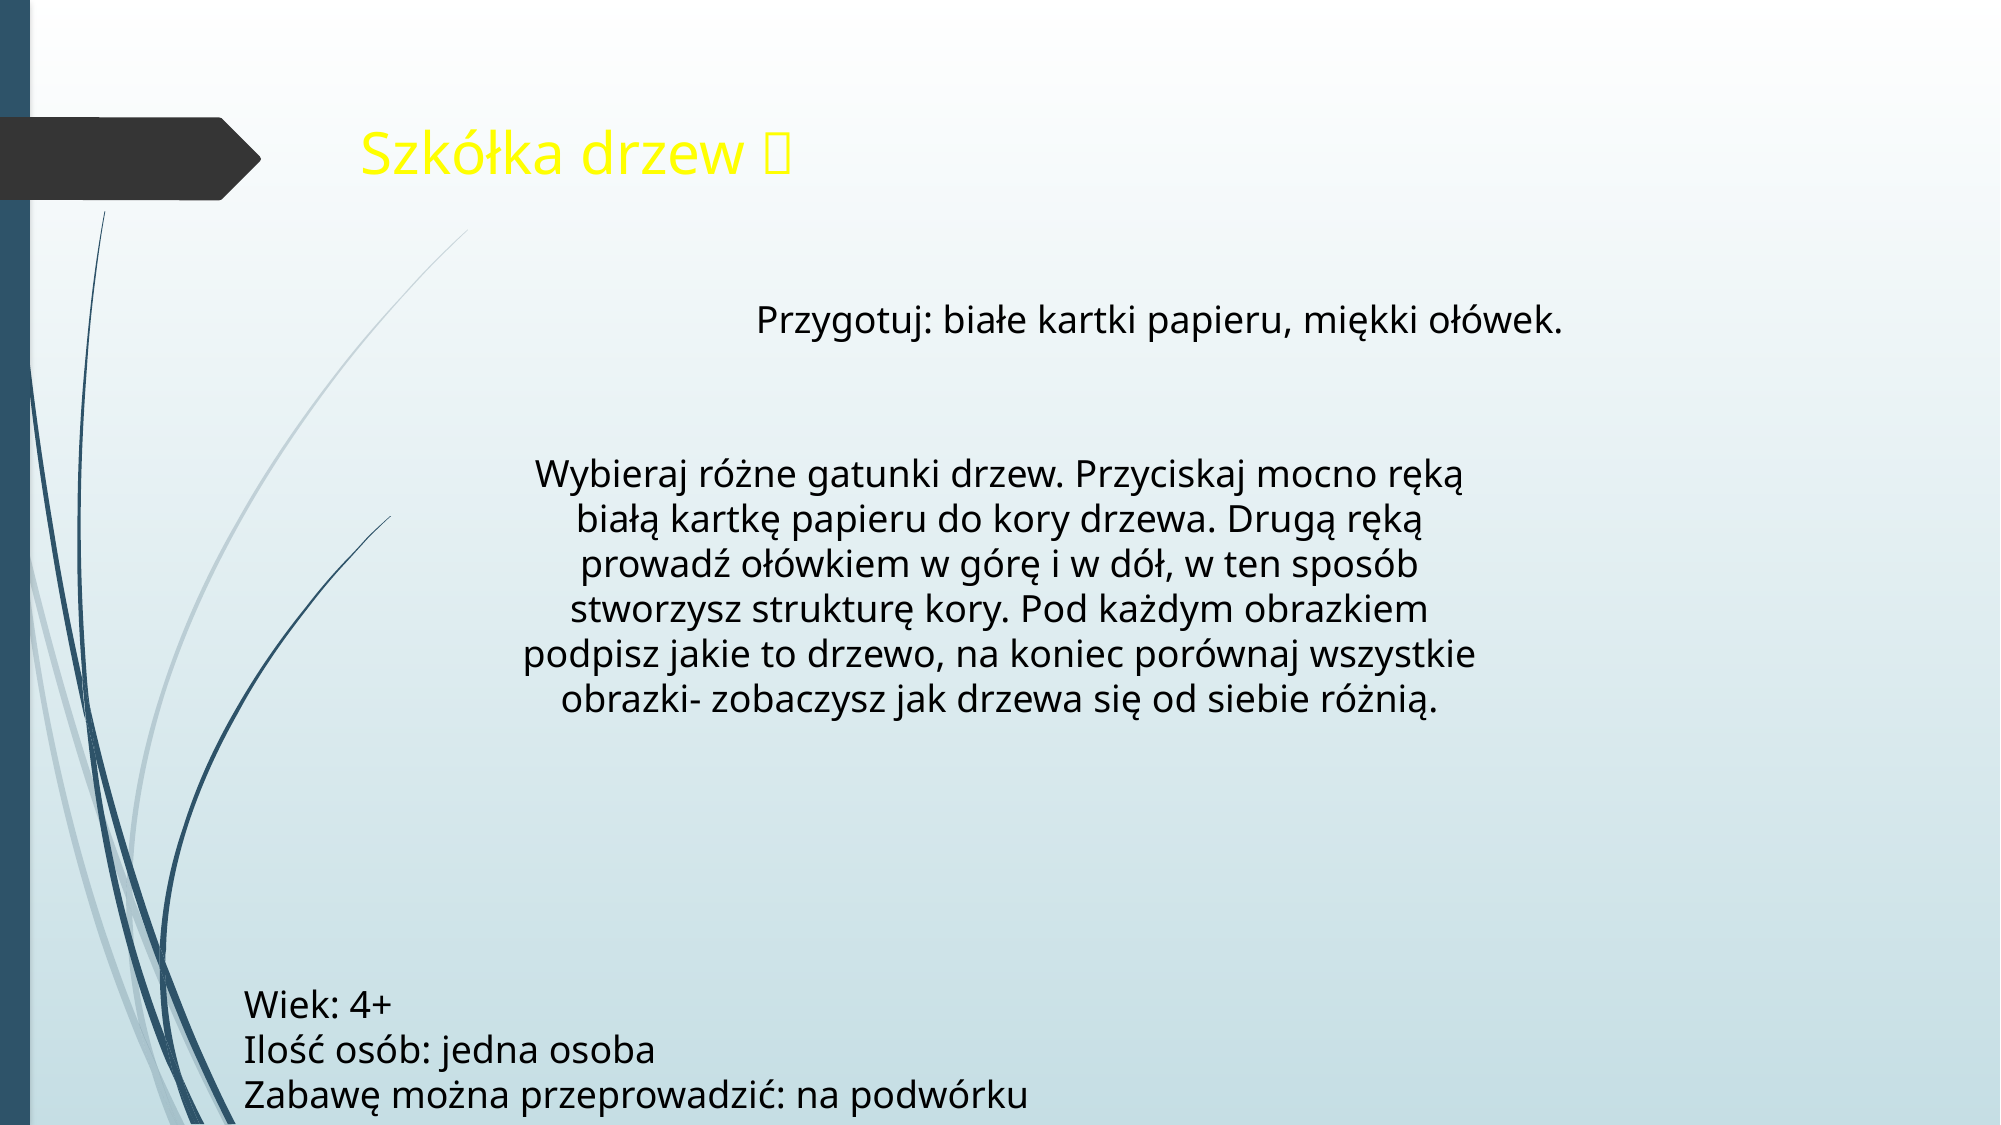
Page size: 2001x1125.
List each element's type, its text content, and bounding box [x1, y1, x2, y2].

text_box Wybieraj różne gatunki drzew. Przyciskaj mocno ręką białą kartkę papieru do kory drzewa. Drugą ręką prowadź ołówkiem w górę i w dół, w ten sposób stworzysz strukturę kory. Pod każdym obrazkiem podpisz jakie to drzewo, na koniec porównaj wszystkie obrazki- zobaczysz jak drzewa się od siebie różnią. [500, 442, 1500, 727]
text_box Przygotuj: białe kartki papieru, miękki ołówek. [741, 288, 1580, 349]
text_box Wiek: 4+ Ilość osób: jedna osoba Zabawę można przeprowadzić: na podwórku [229, 973, 1230, 1124]
text_box Szkółka drzew  [346, 109, 811, 194]
